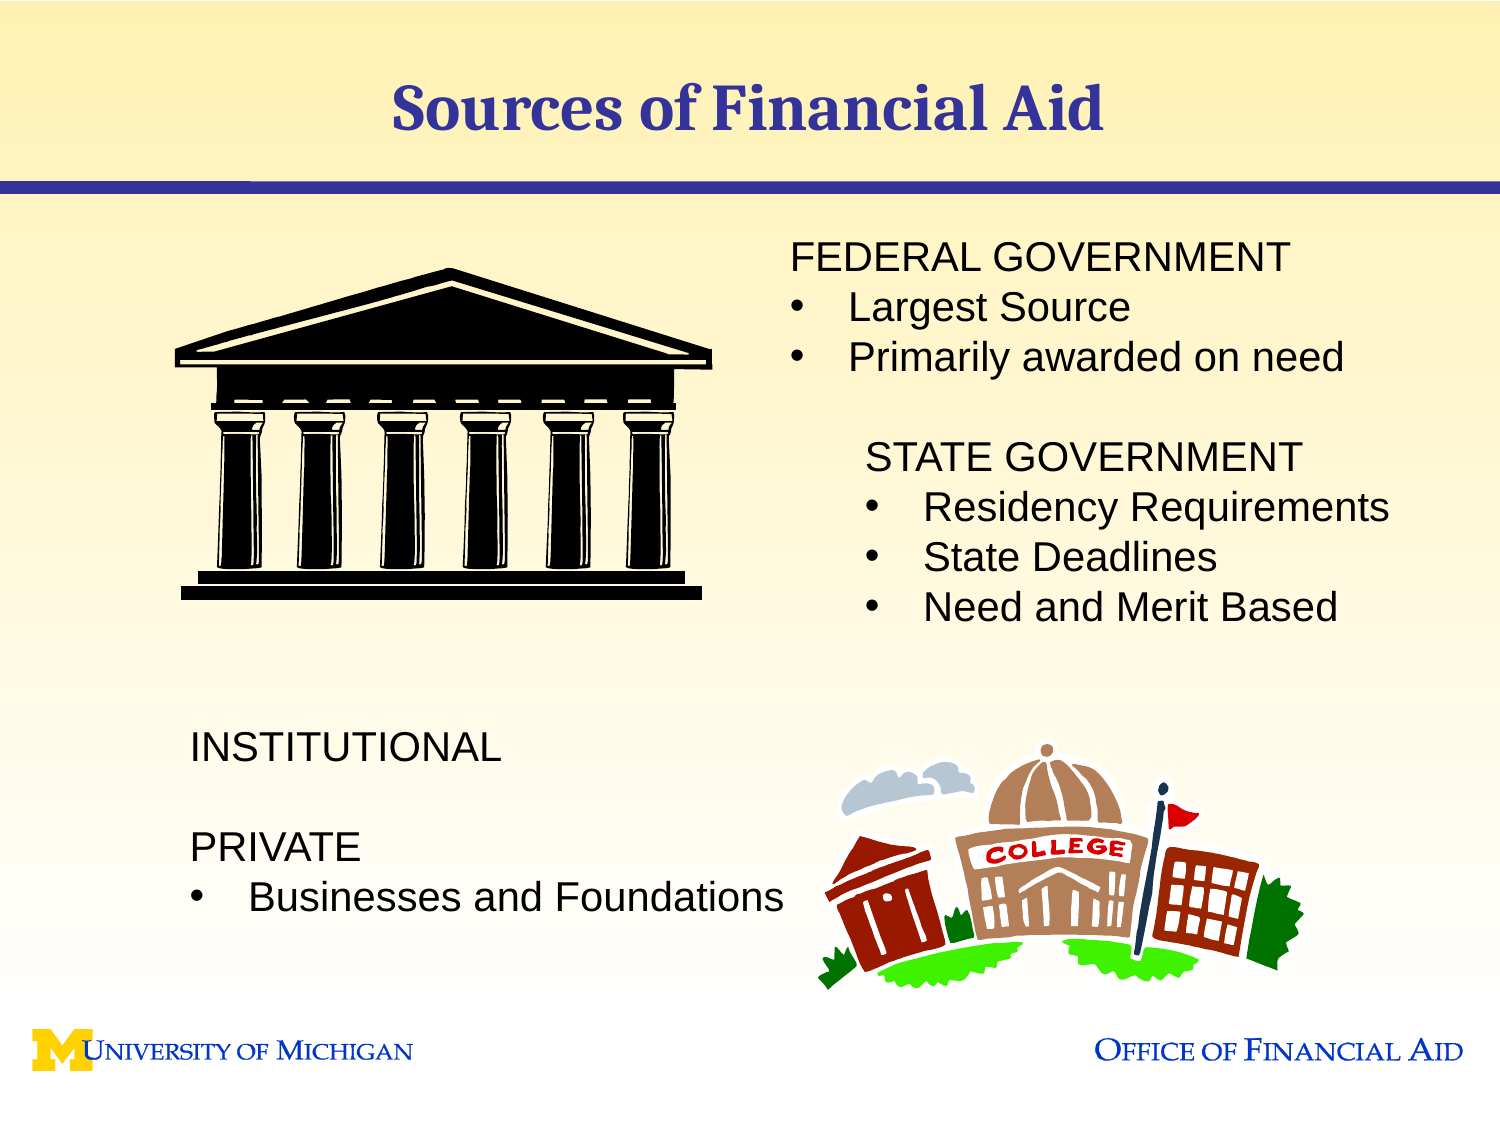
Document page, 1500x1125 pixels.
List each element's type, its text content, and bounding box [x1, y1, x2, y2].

title Sources of Financial Aid [74, 44, 1426, 163]
text_box FEDERAL GOVERNMENT Largest Source Primarily awarded on need STATE GOVERNMENT Residency Requirements State Deadlines Need and Merit Based [774, 222, 1475, 638]
text_box INSTITUTIONAL PRIVATE Businesses and Foundations [174, 712, 863, 928]
picture [812, 737, 1313, 997]
picture [174, 267, 713, 601]
